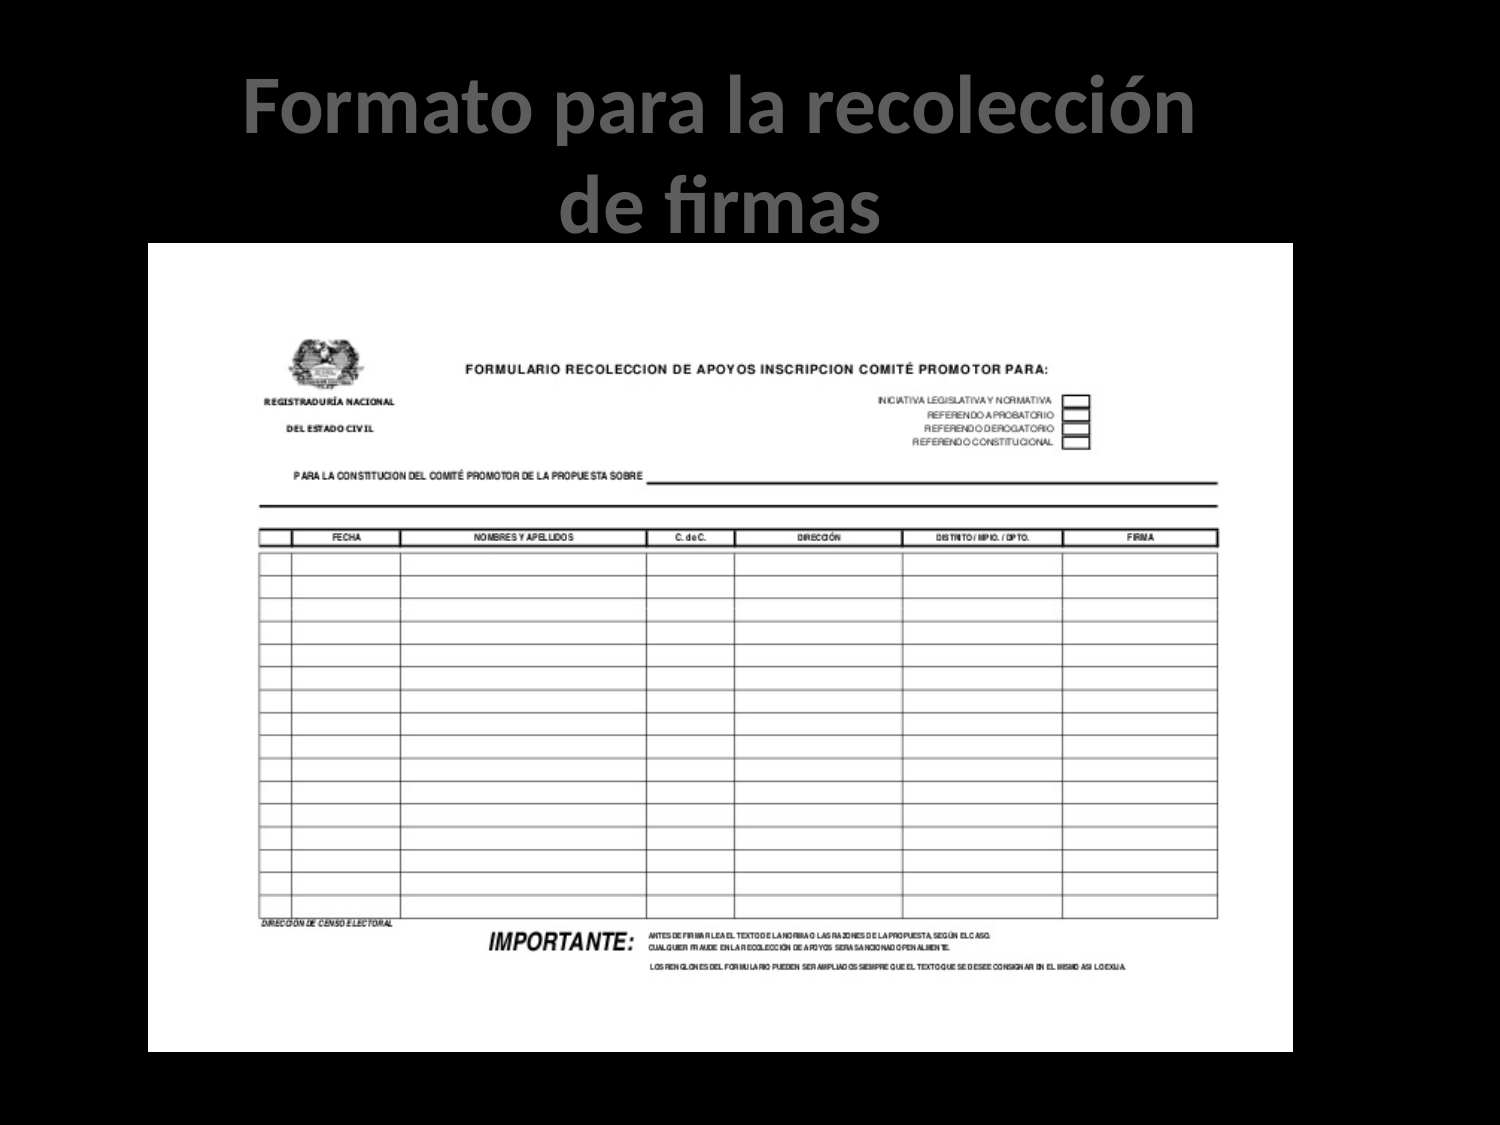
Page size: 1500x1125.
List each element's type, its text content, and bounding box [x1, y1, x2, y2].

text_box Formato para la recolección de firmas [182, 42, 1258, 241]
picture [148, 243, 1293, 1053]
